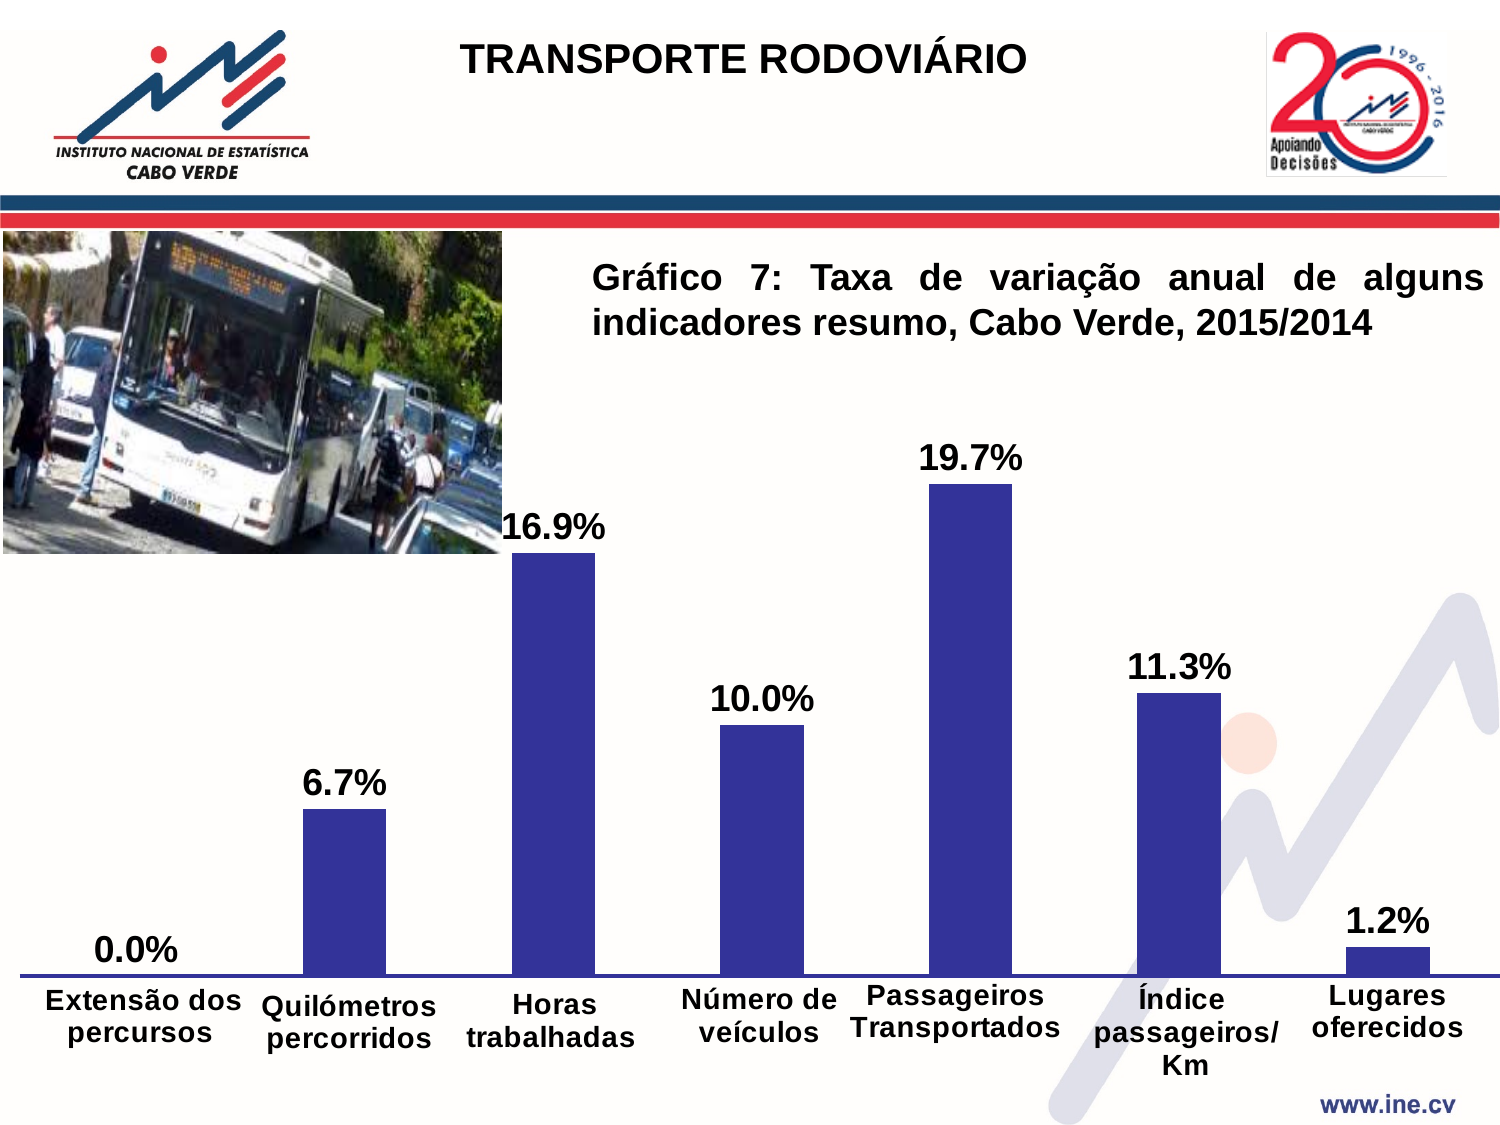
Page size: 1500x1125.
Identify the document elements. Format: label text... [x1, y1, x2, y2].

title TRANSPORTE RODOVIÁRIO [144, 24, 1495, 213]
picture [1265, 32, 1448, 180]
picture [0, 30, 1500, 1125]
list Gráfico 7: Taxa de variação anual de alguns indicadores resumo, Cabo Verde, 2015/2014 [576, 245, 1500, 336]
chart [17, 337, 1500, 1125]
